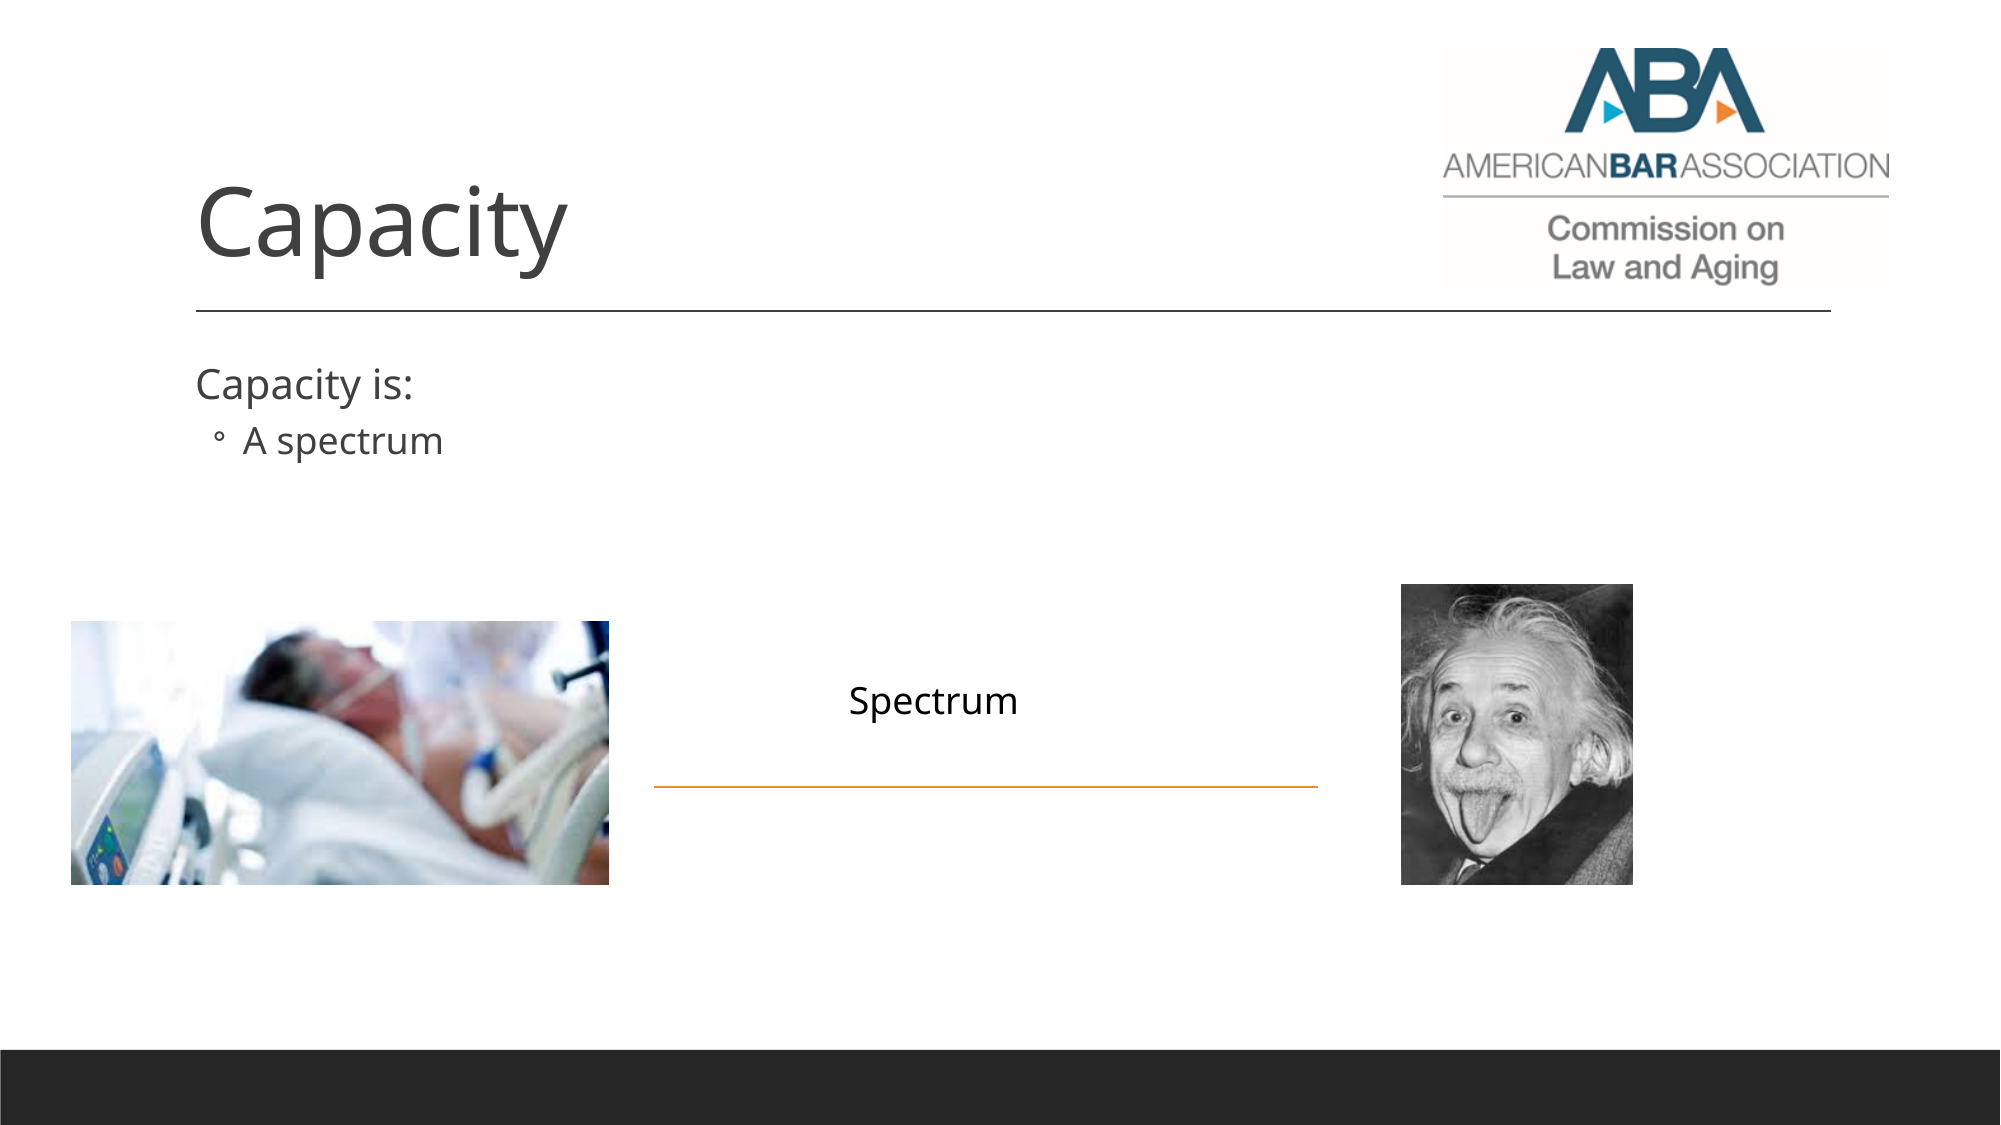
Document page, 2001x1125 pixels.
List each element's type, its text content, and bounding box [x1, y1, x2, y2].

list Capacity is: A spectrum [180, 345, 1830, 963]
picture [70, 621, 610, 886]
text_box Spectrum [834, 669, 1247, 730]
picture [1443, 48, 1889, 288]
title Capacity [180, 47, 1443, 285]
picture [1401, 584, 1634, 886]
